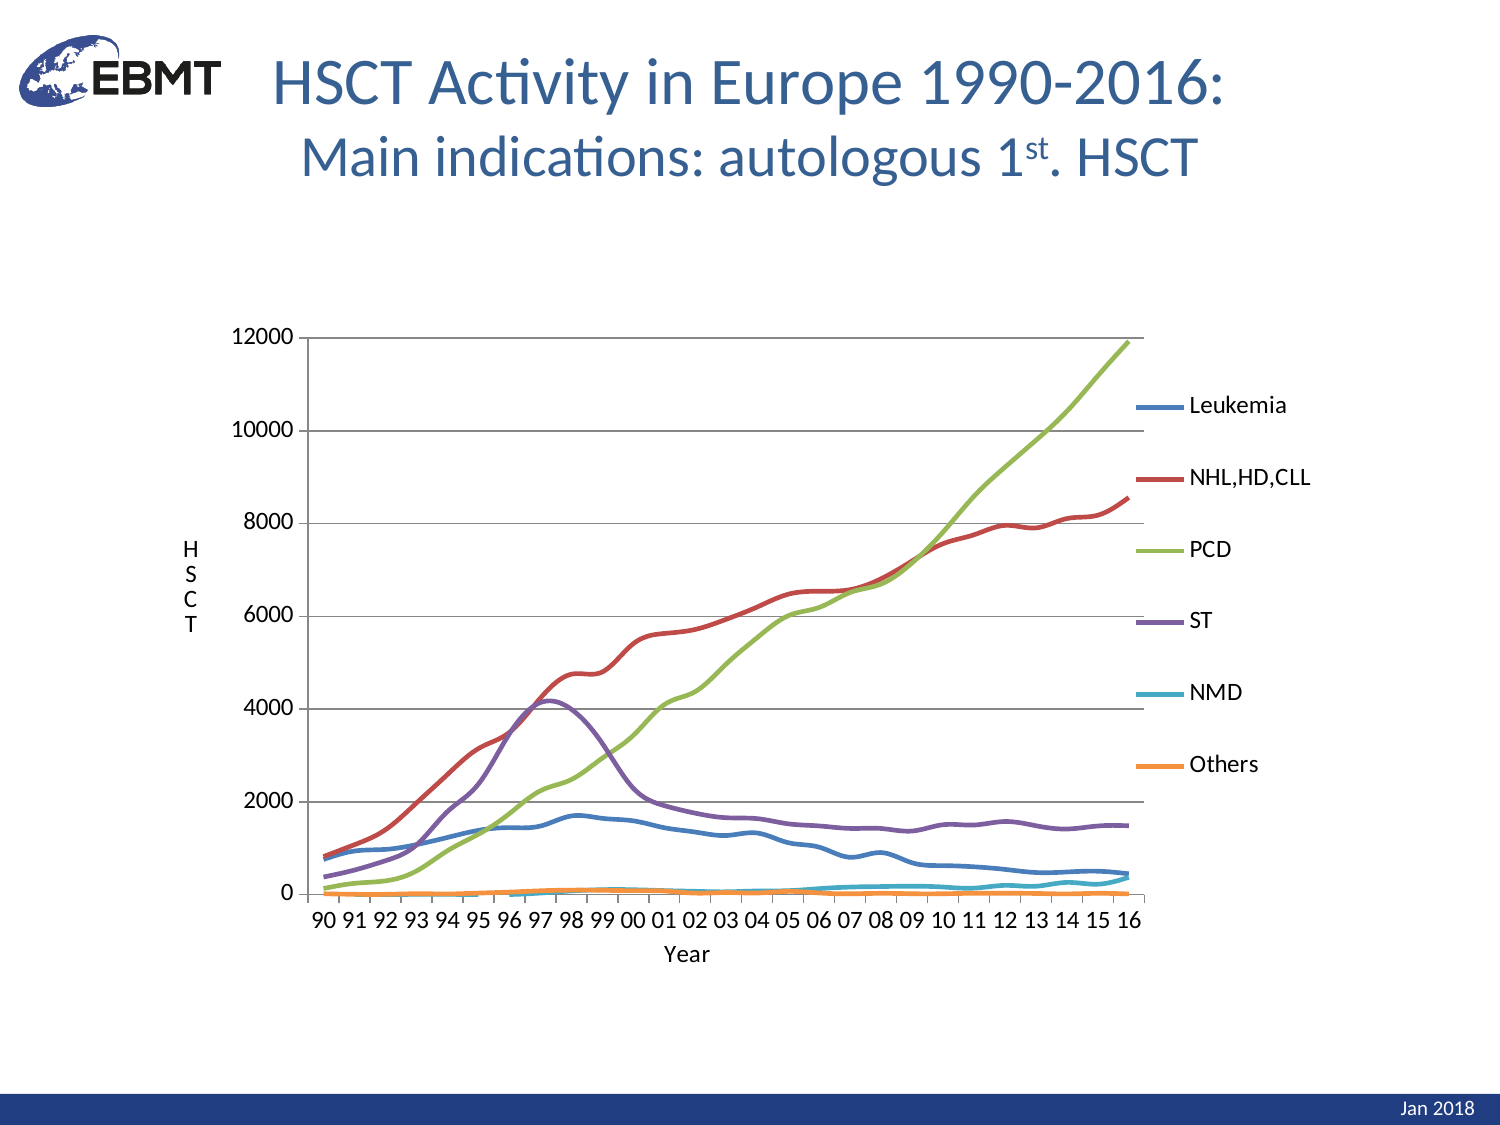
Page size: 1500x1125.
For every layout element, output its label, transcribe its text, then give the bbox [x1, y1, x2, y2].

text_box HSCT Activity in Europe 1990-2016: Main indications: autologous 1st. HSCT [0, 30, 1500, 149]
chart [176, 266, 1324, 976]
